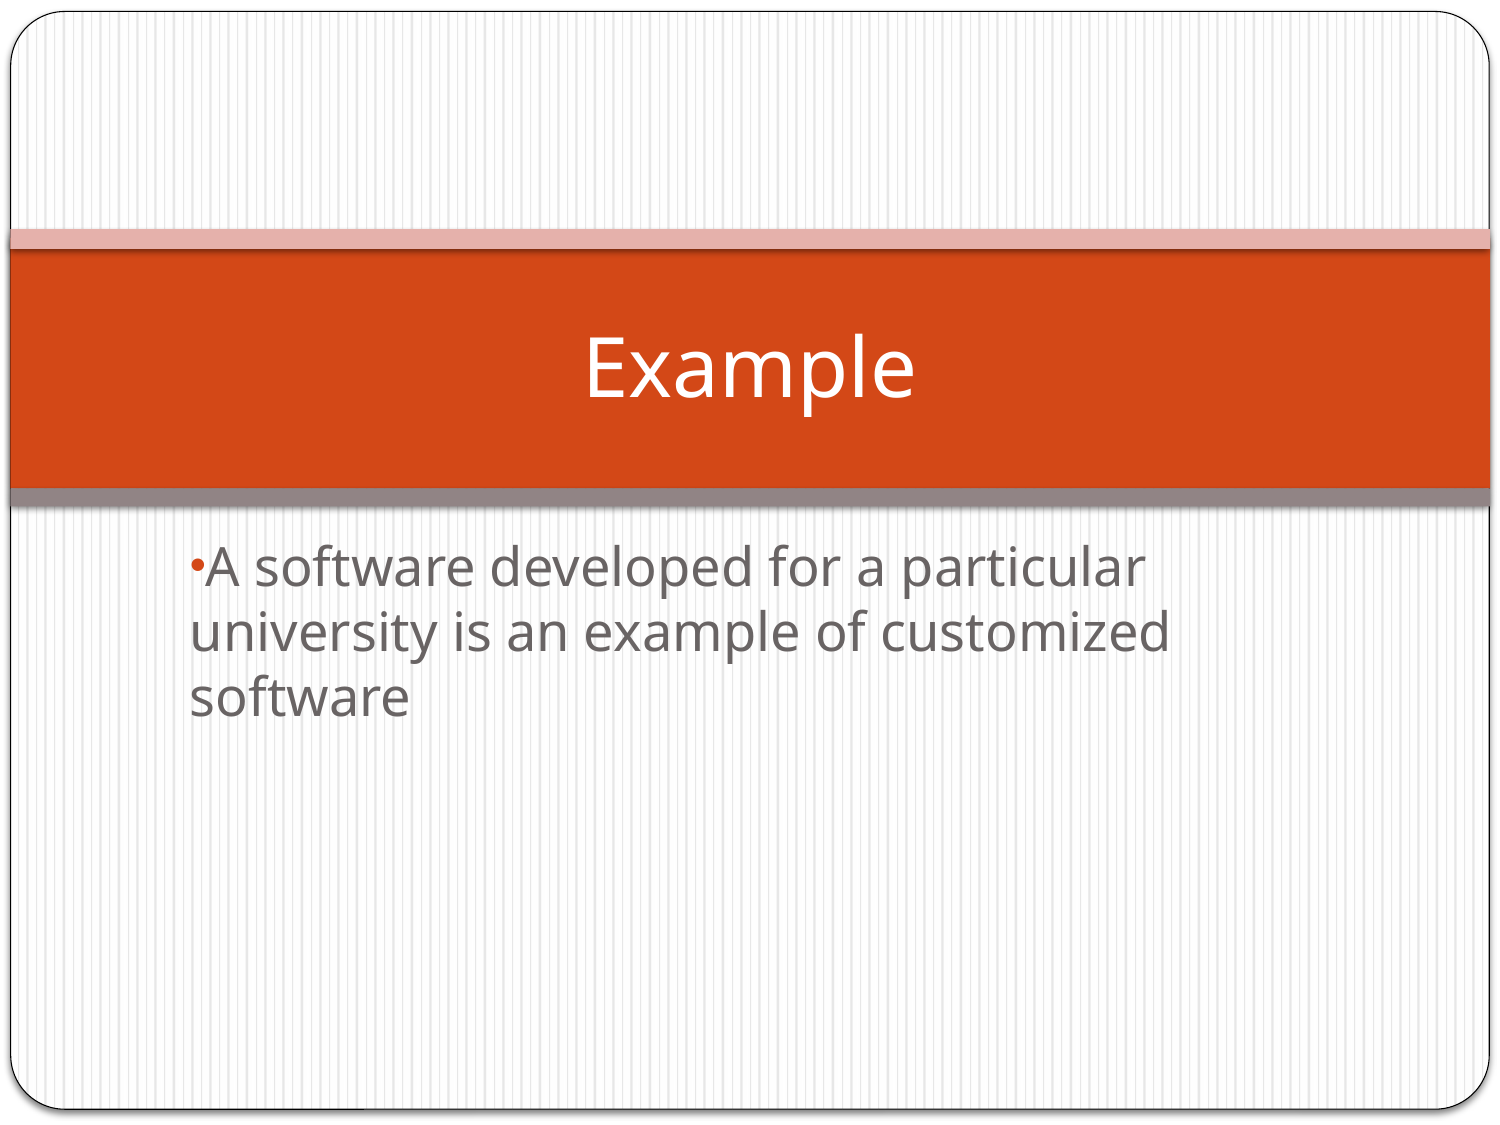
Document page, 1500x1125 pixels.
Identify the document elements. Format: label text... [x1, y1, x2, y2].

subtitle A software developed for a particular university is an example of customized software [174, 525, 1338, 938]
title Example [75, 247, 1425, 489]
